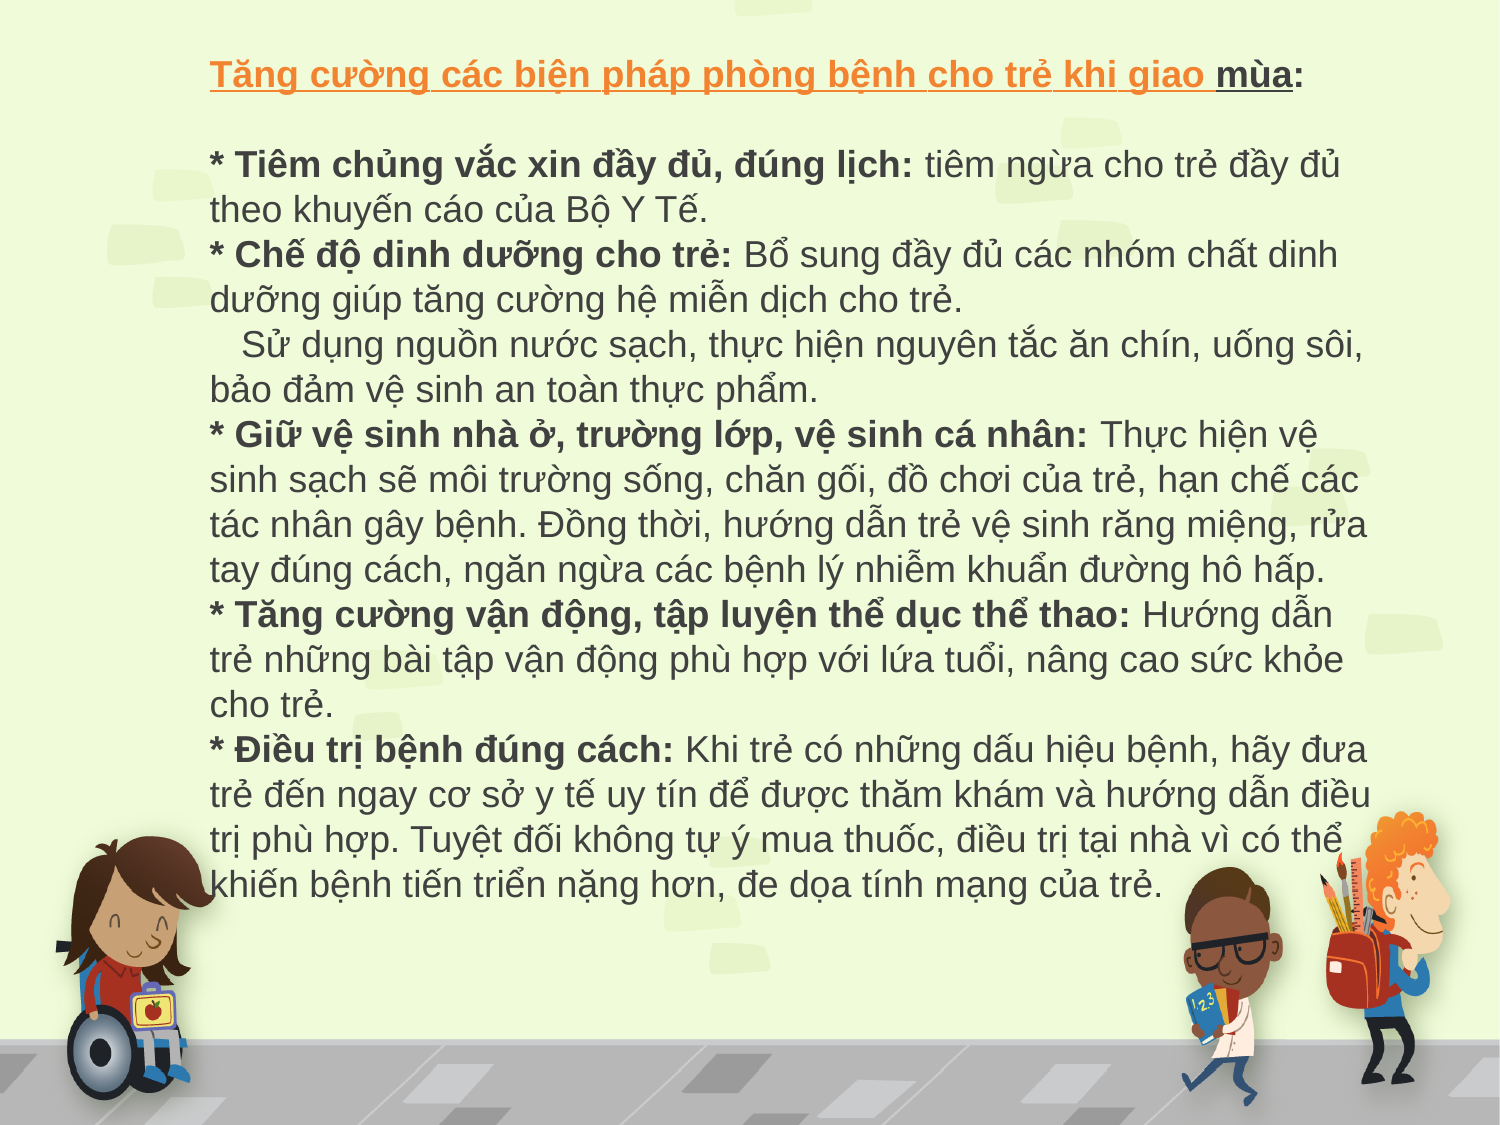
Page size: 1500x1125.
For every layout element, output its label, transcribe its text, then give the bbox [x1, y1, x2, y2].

picture [0, 0, 1500, 1125]
text_box Tăng cường các biện pháp phòng bệnh cho trẻ khi giao mùa: * Tiêm chủng vắc xin đầy đủ, đúng lịch: tiêm ngừa cho trẻ đầy đủ theo khuyến cáo của Bộ Y Tế. * Chế độ dinh dưỡng cho trẻ: Bổ sung đầy đủ các nhóm chất dinh dưỡng giúp tăng cường hệ miễn dịch cho trẻ. Sử dụng nguồn nước sạch, thực hiện nguyên tắc ăn chín, uống sôi, bảo đảm vệ sinh an toàn thực phẩm. * Giữ vệ sinh nhà ở, trường lớp, vệ sinh cá nhân: Thực hiện vệ sinh sạch sẽ môi trường sống, chăn gối, đồ chơi của trẻ, hạn chế các tác nhân gây bệnh. Đồng thời, hướng dẫn trẻ vệ sinh răng miệng, rửa tay đúng cách, ngăn ngừa các bệnh lý nhiễm khuẩn đường hô hấp. * Tăng cường vận động, tập luyện thể dục thể thao: Hướng dẫn trẻ những bài tập vận động phù hợp với lứa tuổi, nâng cao sức khỏe cho trẻ. * Điều trị bệnh đúng cách: Khi trẻ có những dấu hiệu bệnh, hãy đưa trẻ đến ngay cơ sở y tế uy tín để được thăm khám và hướng dẫn điều trị phù hợp. Tuyệt đối không tự ý mua thuốc, điều trị tại nhà vì có thể khiến bệnh tiến triển nặng hơn, đe dọa tính mạng của trẻ. [194, 42, 1400, 913]
